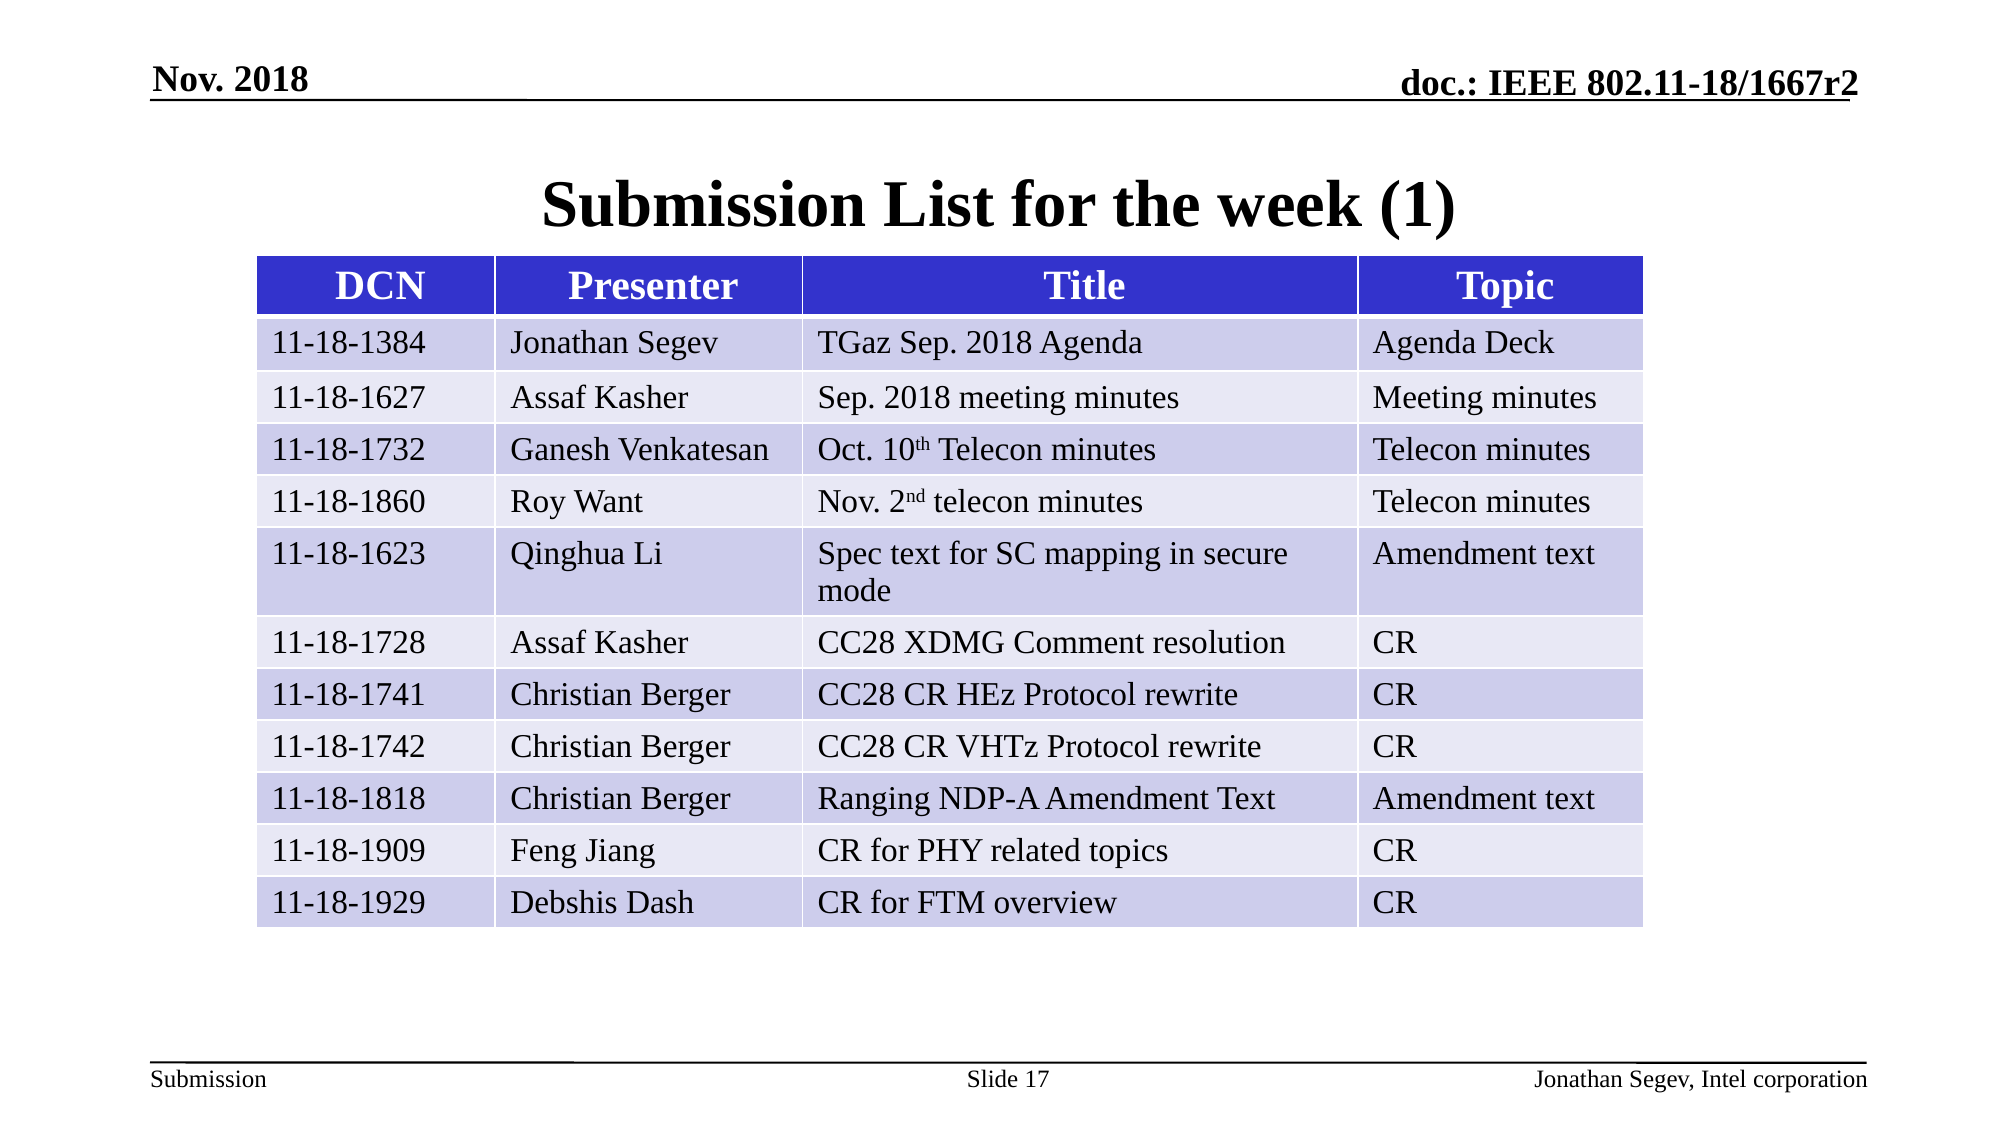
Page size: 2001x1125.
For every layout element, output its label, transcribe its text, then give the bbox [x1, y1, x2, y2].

table_cell Assaf Kasher [496, 372, 802, 422]
table_cell Oct. 10th Telecon minutes [803, 424, 1357, 474]
table_cell 11-18-1384 [257, 319, 494, 370]
table_header Title [803, 256, 1357, 314]
table_cell TGaz Sep. 2018 Agenda [803, 319, 1357, 370]
table_cell CR [1359, 669, 1643, 719]
table_cell Christian Berger [496, 721, 802, 771]
slide_number Slide 17 [950, 1061, 1067, 1123]
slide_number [152, 54, 563, 100]
table_cell Nov. 2nd telecon minutes [803, 476, 1357, 526]
table_cell CR [1359, 825, 1643, 875]
table_cell Qinghua Li [496, 528, 802, 615]
table_cell 11-18-1860 [257, 476, 494, 526]
table_cell 11-18-1728 [257, 617, 494, 667]
table_cell Jonathan Segev [496, 319, 802, 370]
table_header DCN [257, 256, 494, 314]
table_cell Feng Jiang [496, 825, 802, 875]
table_cell CR for PHY related topics [803, 825, 1357, 875]
table_cell Roy Want [496, 476, 802, 526]
table_cell CR [1359, 617, 1643, 667]
table_cell Christian Berger [496, 773, 802, 823]
table_cell Spec text for SC mapping in secure mode [803, 528, 1357, 615]
table_cell 11-18-1929 [257, 877, 494, 927]
table_cell 11-18-1909 [257, 825, 494, 875]
table_cell 11-18-1818 [257, 773, 494, 823]
table_cell CC28 CR VHTz Protocol rewrite [803, 721, 1357, 771]
table_cell Amendment text [1359, 773, 1643, 823]
table_cell Ganesh Venkatesan [496, 424, 802, 474]
table_cell CR [1359, 721, 1643, 771]
table_header Topic [1359, 256, 1643, 314]
table_cell Debshis Dash [496, 877, 802, 927]
table_cell CR [1359, 877, 1643, 927]
table_cell Sep. 2018 meeting minutes [803, 372, 1357, 422]
table_cell CC28 XDMG Comment resolution [803, 617, 1357, 667]
table_cell Agenda Deck [1359, 319, 1643, 370]
table_cell Telecon minutes [1359, 424, 1643, 474]
table_cell Amendment text [1359, 528, 1643, 615]
table_cell Telecon minutes [1359, 476, 1643, 526]
table_header Presenter [496, 256, 802, 314]
title Submission List for the week (1) [149, 112, 1850, 288]
table_cell Christian Berger [496, 669, 802, 719]
table_cell Assaf Kasher [496, 617, 802, 667]
table_cell 11-18-1623 [257, 528, 494, 615]
table_cell Meeting minutes [1359, 372, 1643, 422]
table_cell 11-18-1742 [257, 721, 494, 771]
table_cell Ranging NDP-A Amendment Text [803, 773, 1357, 823]
table_cell CC28 CR HEz Protocol rewrite [803, 669, 1357, 719]
table_cell 11-18-1741 [257, 669, 494, 719]
table_cell 11-18-1732 [257, 424, 494, 474]
table_cell 11-18-1627 [257, 372, 494, 422]
footer Jonathan Segev, Intel corporation [1171, 1061, 1869, 1093]
table_cell CR for FTM overview [803, 877, 1357, 927]
